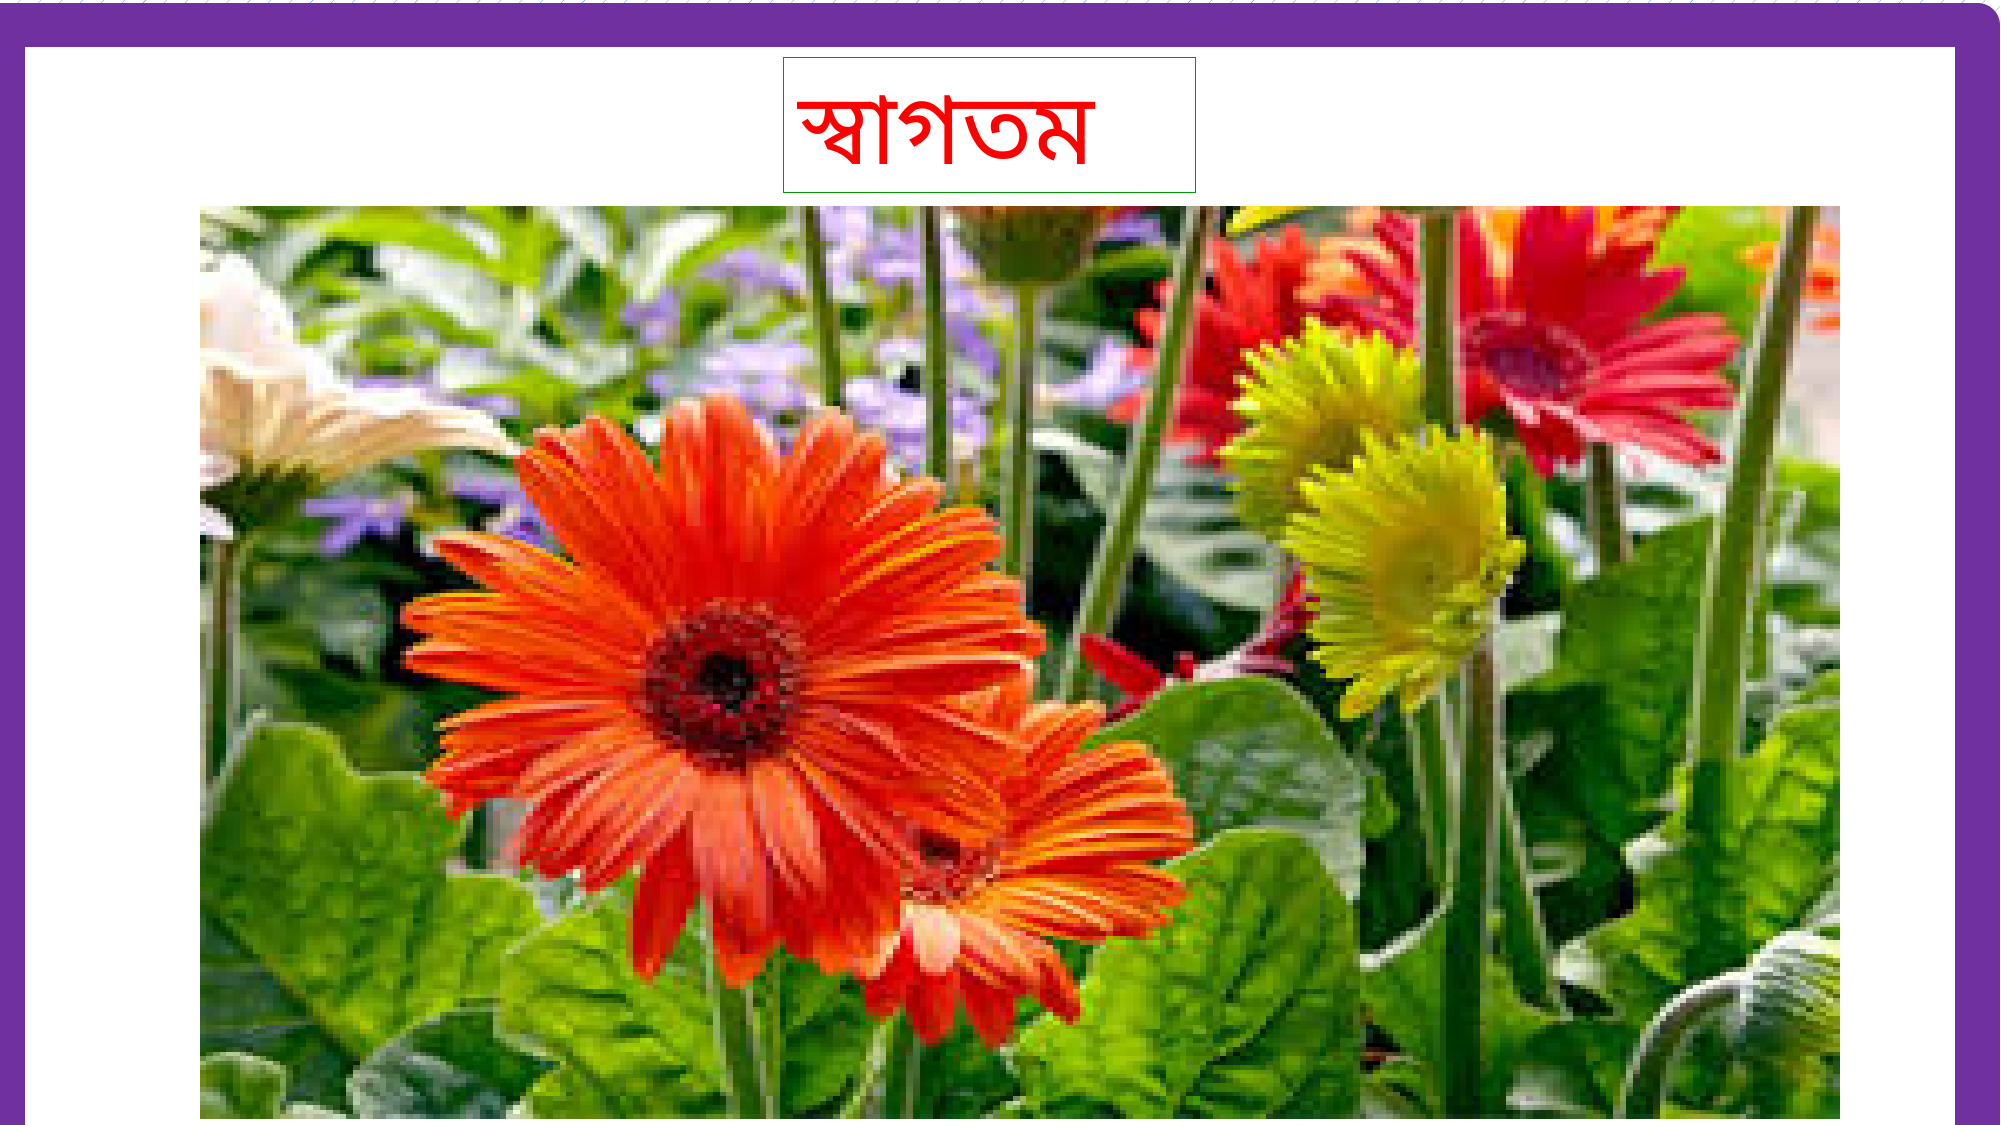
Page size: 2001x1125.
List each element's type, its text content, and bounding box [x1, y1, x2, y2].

text_box স্বাগতম [783, 57, 1196, 193]
picture [199, 206, 1841, 1120]
text_box [0, 0, 1965, 23]
text_box [0, 23, 1979, 1125]
